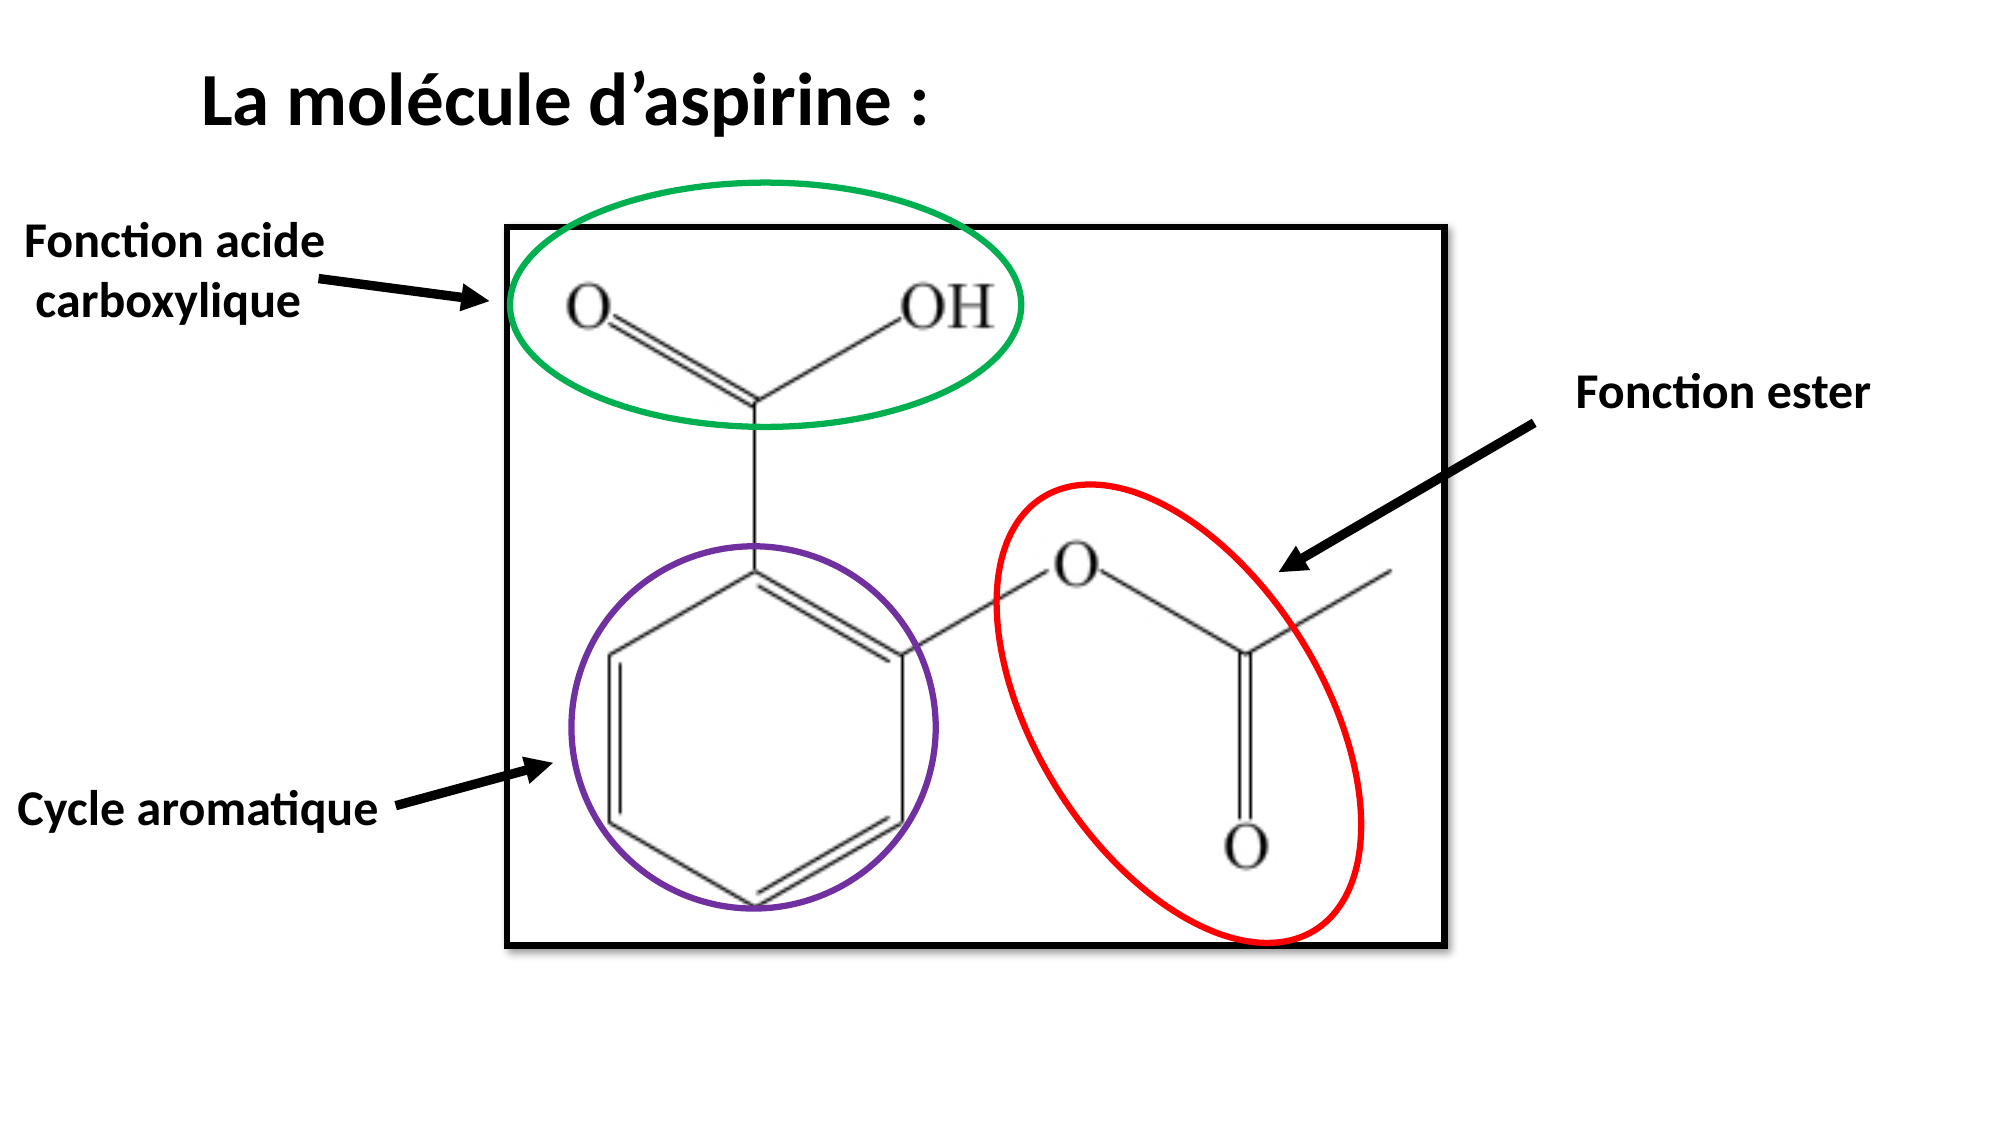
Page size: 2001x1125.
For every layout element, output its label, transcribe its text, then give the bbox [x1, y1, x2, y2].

text_box Fonction acide carboxylique [9, 200, 341, 335]
text_box Fonction ester [1560, 351, 1887, 426]
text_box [395, 762, 553, 806]
text_box La molécule d’aspirine : [186, 42, 1077, 148]
text_box [561, 181, 970, 230]
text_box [318, 278, 490, 302]
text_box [1278, 422, 1535, 573]
text_box Cycle aromatique [2, 767, 394, 843]
picture [509, 230, 1442, 943]
